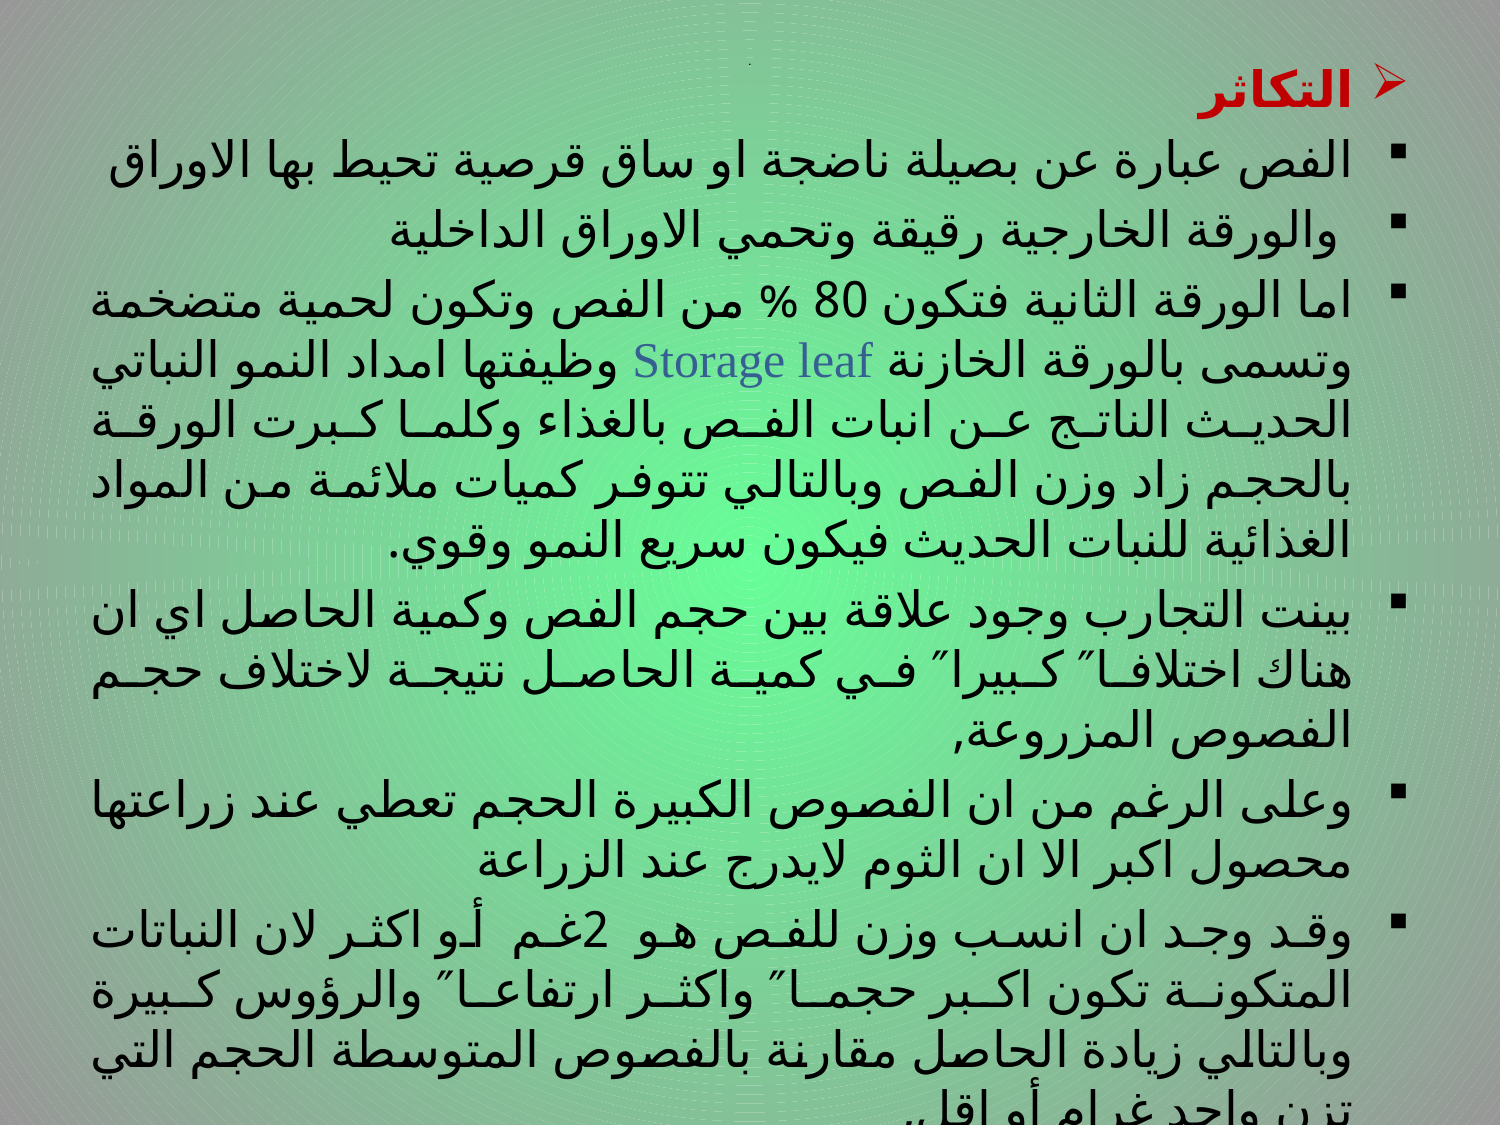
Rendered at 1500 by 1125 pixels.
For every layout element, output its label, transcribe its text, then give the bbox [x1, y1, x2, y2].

list التكاثر الفص عبارة عن بصيلة ناضجة او ساق قرصية تحيط بها الاوراق والورقة الخارجية رقيقة وتحمي الاوراق الداخلية اما الورقة الثانية فتكون 80 % من الفص وتكون لحمية متضخمة وتسمى بالورقة الخازنة Storage leaf وظيفتها امداد النمو النباتي الحديث الناتج عن انبات الفص بالغذاء وكلما كبرت الورقة بالحجم زاد وزن الفص وبالتالي تتوفر كميات ملائمة من المواد الغذائية للنبات الحديث فيكون سريع النمو وقوي. بينت التجارب وجود علاقة بين حجم الفص وكمية الحاصل اي ان هناك اختلافا″ كبيرا″ في كمية الحاصل نتيجة لاختلاف حجم الفصوص المزروعة, وعلى الرغم من ان الفصوص الكبيرة الحجم تعطي عند زراعتها محصول اكبر الا ان الثوم لايدرج عند الزراعة وقد وجد ان انسب وزن للفص هو 2غم أو اكثر لان النباتات المتكونة تكون اكبر حجما″ واكثر ارتفاعا″ والرؤوس كبيرة وبالتالي زيادة الحاصل مقارنة بالفصوص المتوسطة الحجم التي تزن واحد غرام أو اقل, [75, 50, 1425, 1063]
title . [75, 45, 1425, 50]
